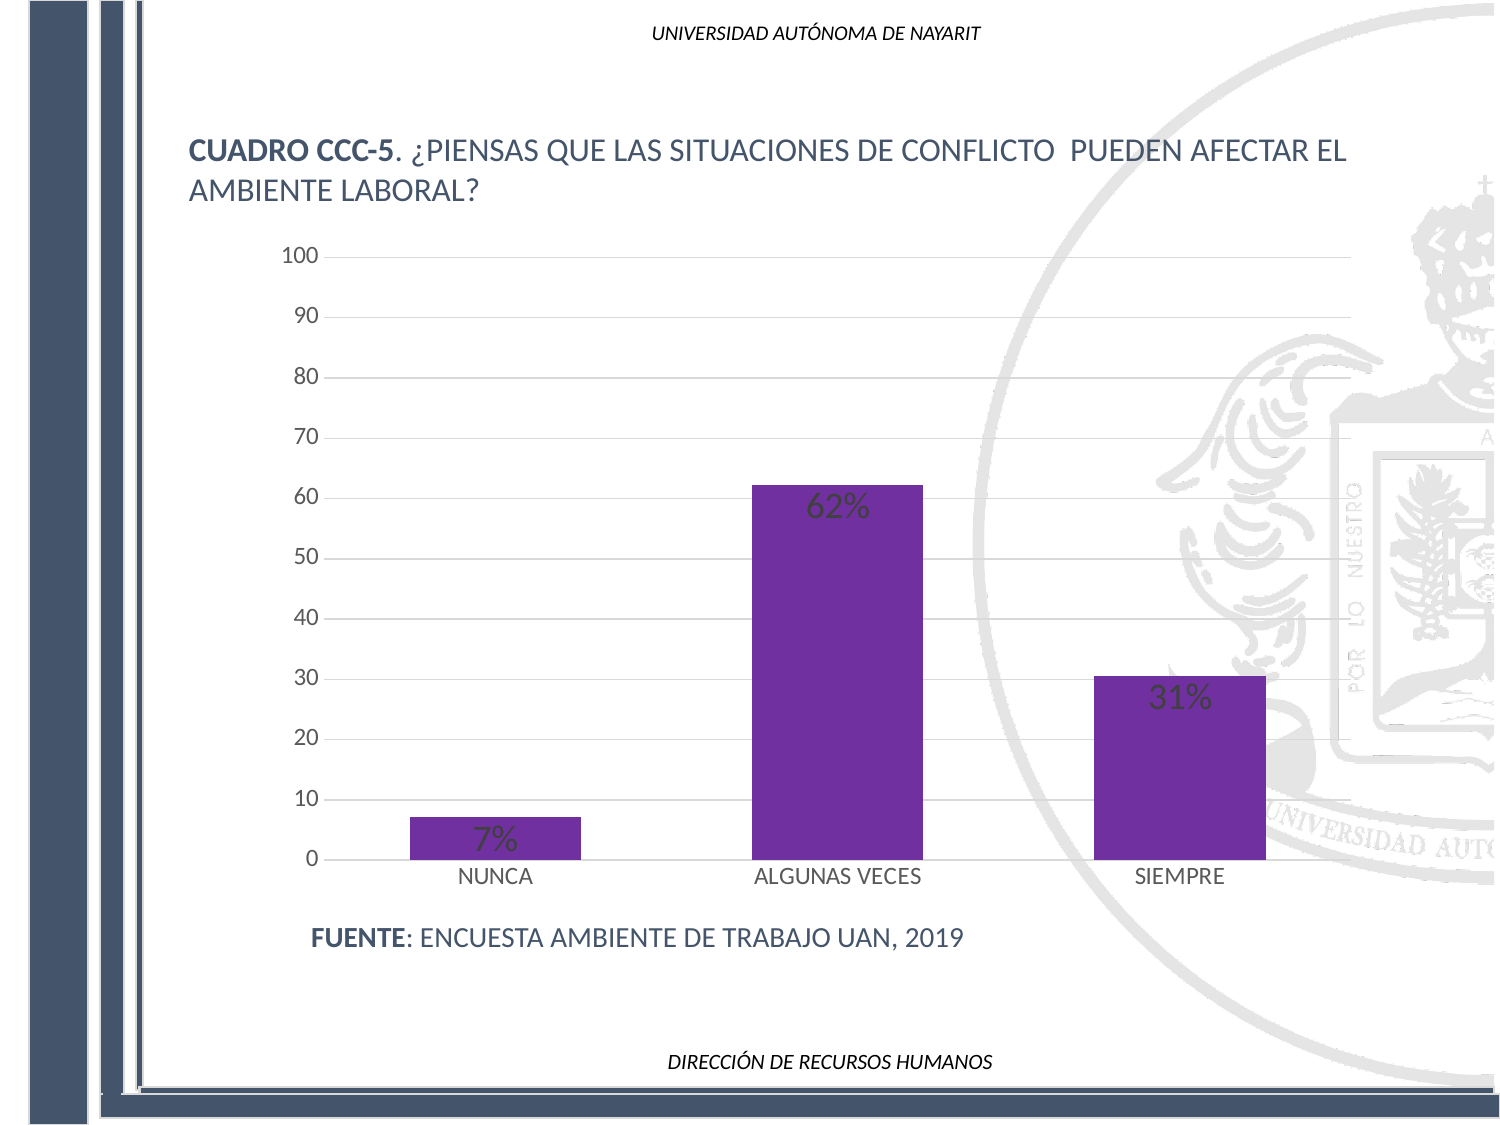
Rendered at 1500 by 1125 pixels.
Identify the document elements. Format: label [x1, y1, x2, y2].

chart [258, 231, 1374, 905]
text_box [29, 0, 1500, 1125]
